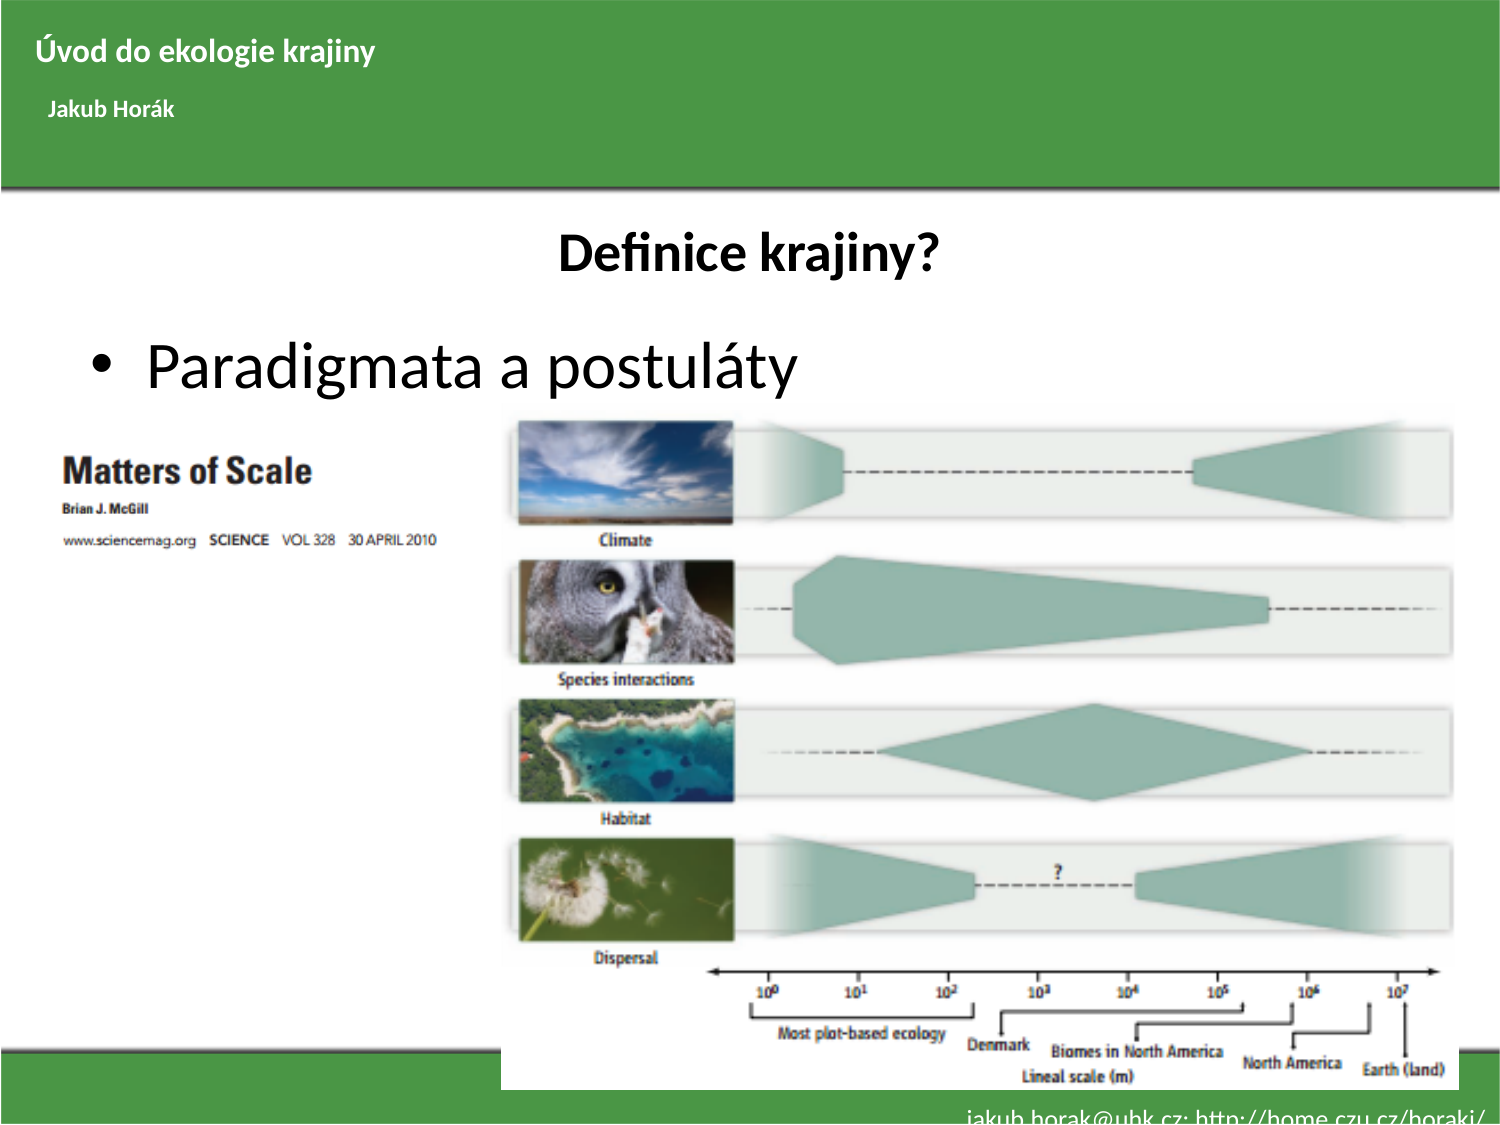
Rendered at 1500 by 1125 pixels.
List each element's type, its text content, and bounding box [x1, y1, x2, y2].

list Paradigmata a postuláty [75, 314, 1425, 1034]
picture [0, 0, 1500, 1125]
list Jakub Horák [33, 90, 754, 126]
title Definice krajiny? [75, 208, 1425, 291]
text_box jakub.horak@uhk.cz; http://home.czu.cz/horakj/ [3, 1063, 1500, 1125]
list Úvod do ekologie krajiny [19, 19, 741, 79]
